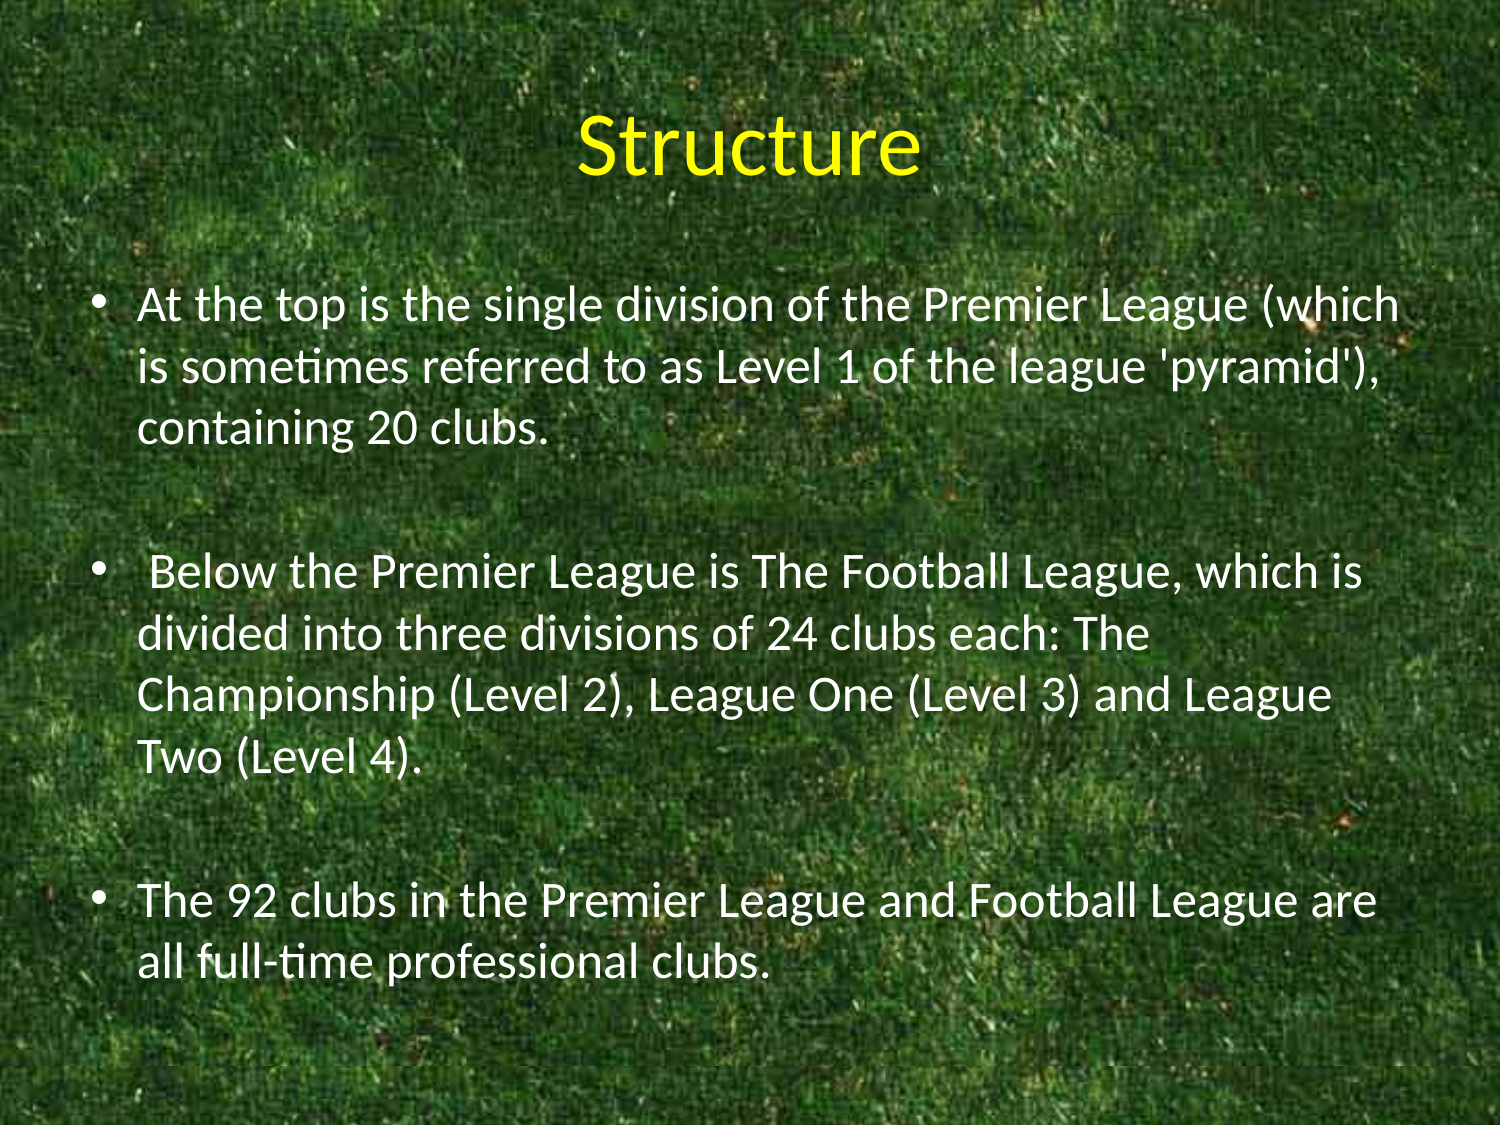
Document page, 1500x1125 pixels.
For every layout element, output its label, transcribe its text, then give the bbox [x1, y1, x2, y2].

picture [0, 0, 1500, 1125]
title Structure [75, 45, 1425, 233]
list At the top is the single division of the Premier League (which is sometimes referred to as Level 1 of the league 'pyramid'), containing 20 clubs. Below the Premier League is The Football League, which is divided into three divisions of 24 clubs each: The Championship (Level 2), League One (Level 3) and League Two (Level 4). The 92 clubs in the Premier League and Football League are all full-time professional clubs. [75, 262, 1425, 1005]
